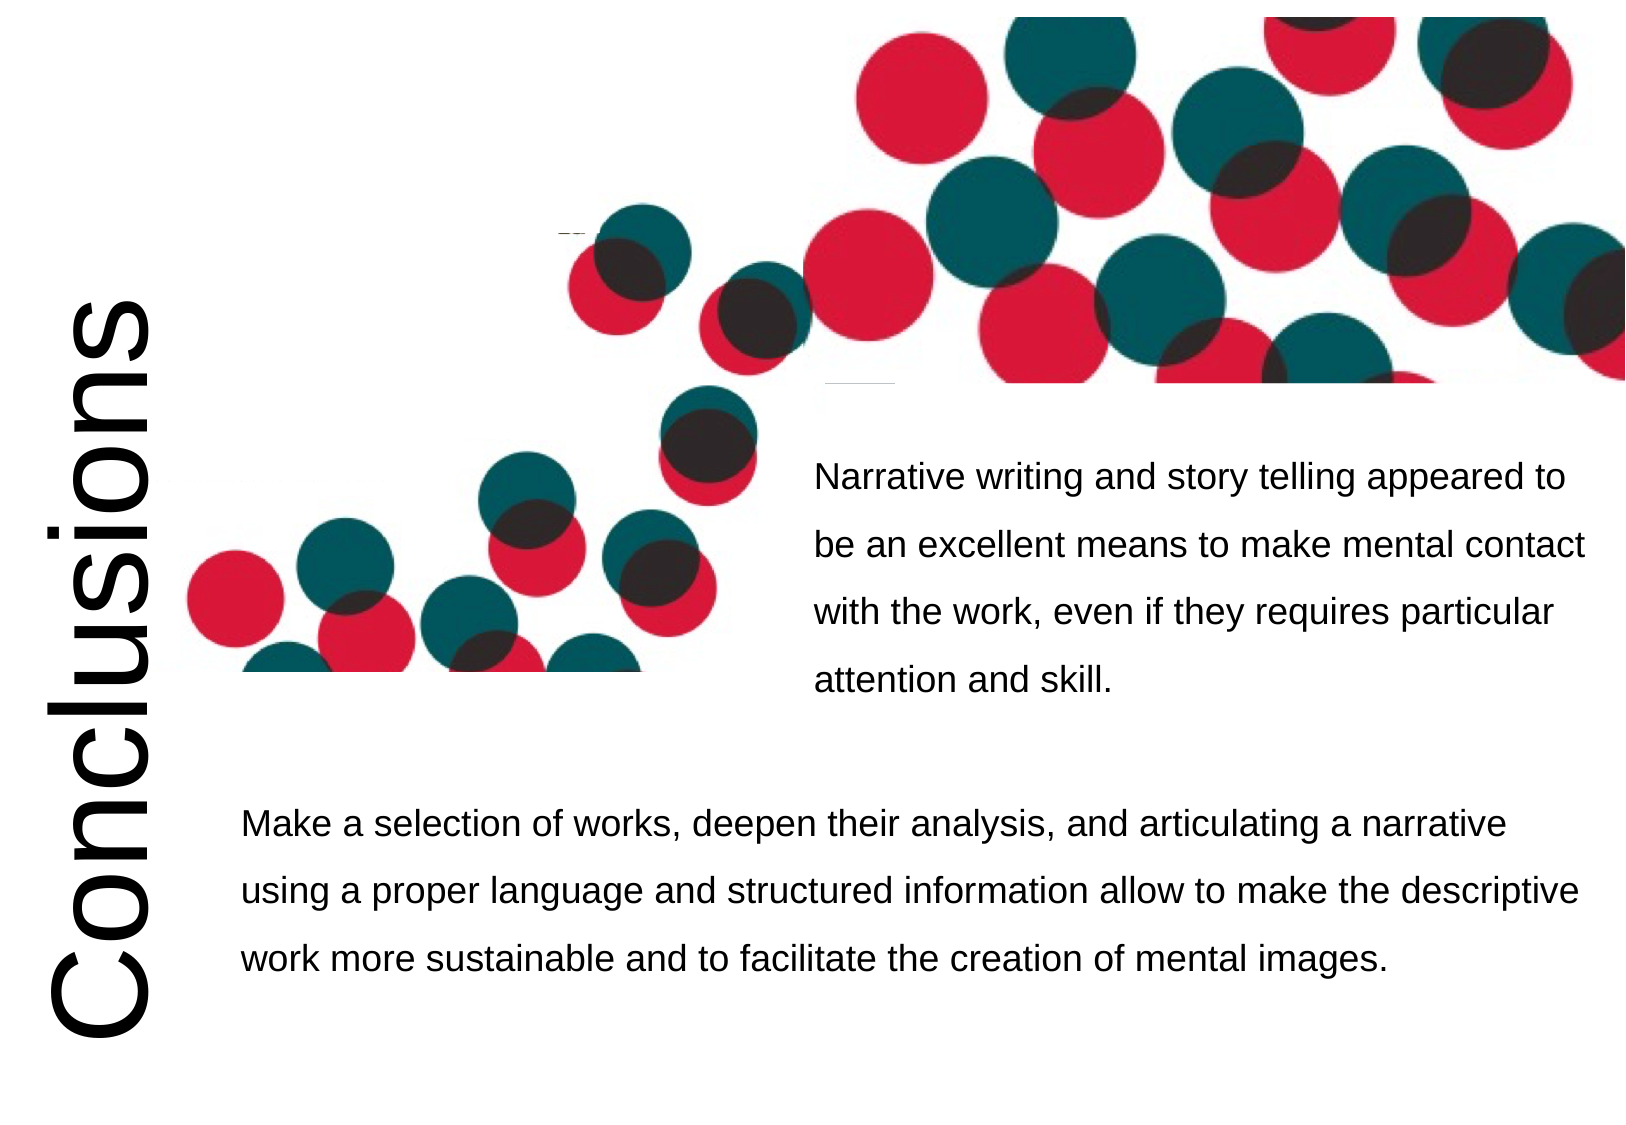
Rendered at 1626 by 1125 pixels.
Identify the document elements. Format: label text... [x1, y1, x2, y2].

picture [124, 0, 1625, 672]
text_box Conclusions [3, 27, 200, 1061]
text_box Narrative writing and story telling appeared to be an excellent means to make mental contact with the work, even if they requires particular attention and skill. [798, 672, 1606, 775]
text_box Make a selection of works, deepen their analysis, and articulating a narrative using a proper language and structured information allow to make the descriptive work more sustainable and to facilitate the creation of mental images. [226, 769, 1606, 1054]
